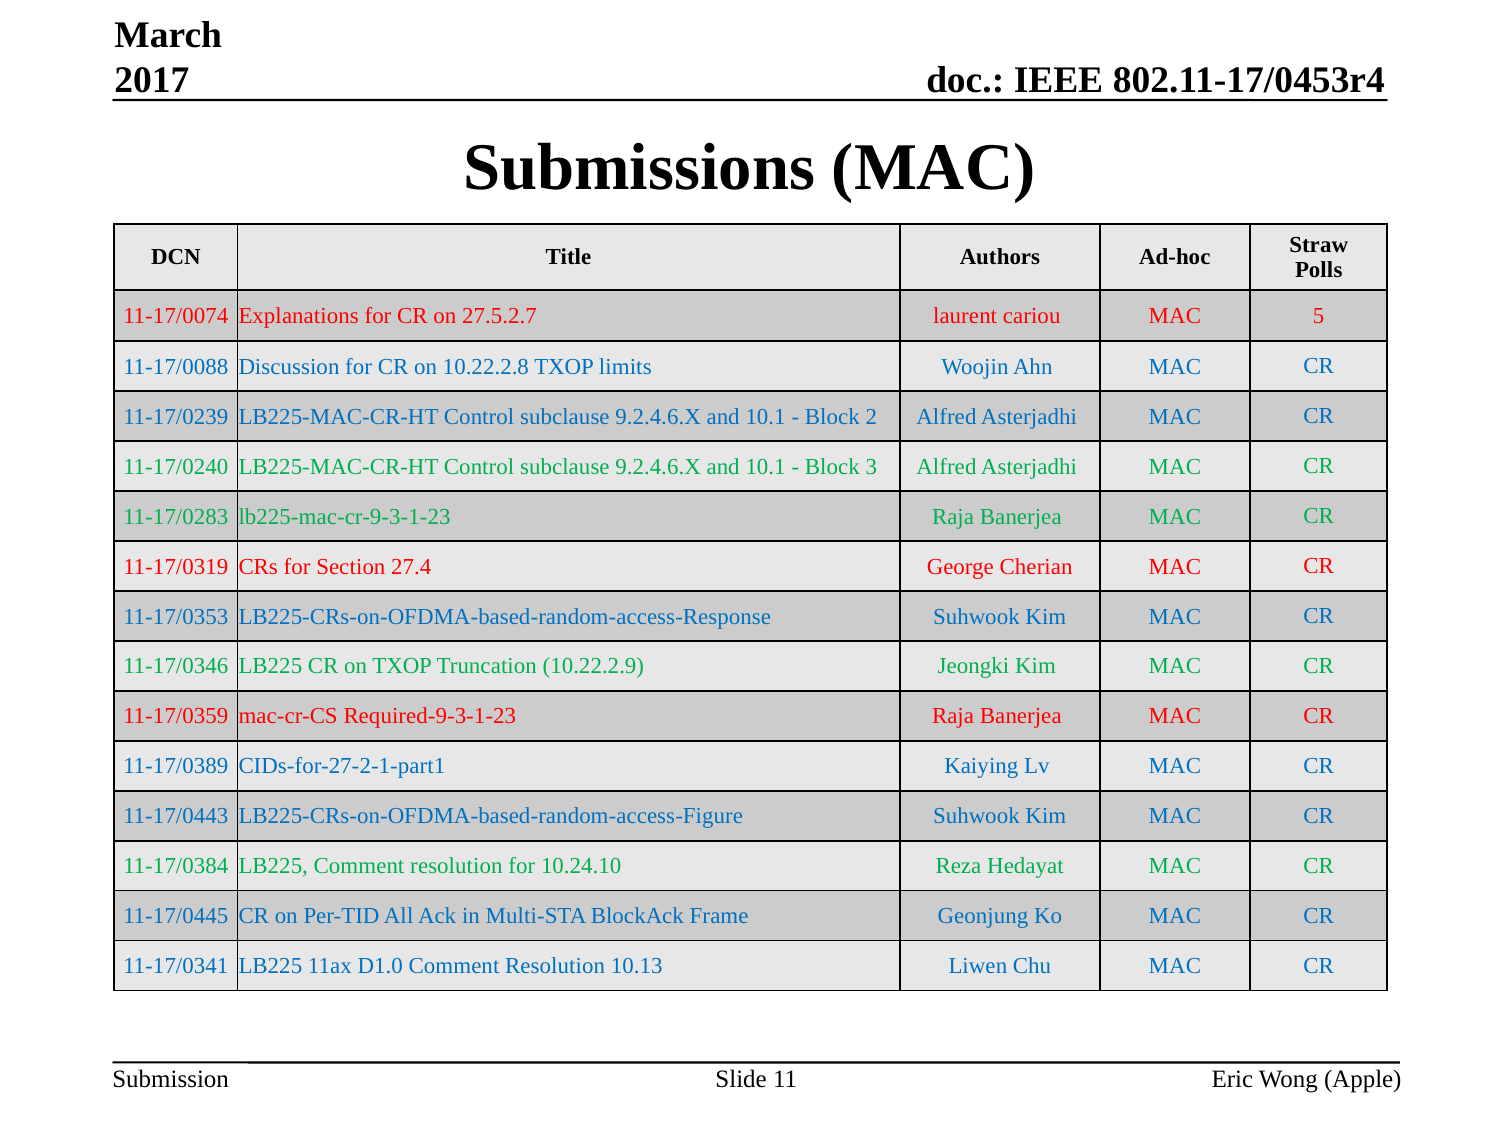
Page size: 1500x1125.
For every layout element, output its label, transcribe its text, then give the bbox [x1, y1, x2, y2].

table_cell MAC [1101, 392, 1249, 440]
table_cell Kaiying Lv [901, 742, 1099, 790]
table_header Straw Polls [1251, 250, 1386, 289]
table_header Ad-hoc [1101, 250, 1249, 289]
table_cell Explanations for CR on 27.5.2.7 [238, 291, 899, 340]
table_cell CR [1251, 342, 1386, 390]
table_cell MAC [1101, 442, 1249, 490]
table_cell MAC [1101, 792, 1249, 840]
table_cell CR [1251, 492, 1386, 540]
table_cell Suhwook Kim [901, 592, 1099, 640]
table_cell 11-17/0359 [115, 692, 237, 740]
table_cell MAC [1101, 291, 1249, 340]
table_cell 11-17/0283 [115, 492, 237, 540]
table_cell Discussion for CR on 10.22.2.8 TXOP limits [238, 342, 899, 390]
table_cell Jeongki Kim [901, 642, 1099, 690]
table_cell mac-cr-CS Required-9-3-1-23 [238, 692, 899, 740]
table_cell MAC [1101, 642, 1249, 690]
table_cell MAC [1101, 492, 1249, 540]
table_cell lb225-mac-cr-9-3-1-23 [238, 492, 899, 540]
table_cell 11-17/0074 [115, 291, 237, 340]
table_cell Alfred Asterjadhi [901, 392, 1099, 440]
table_cell CR [1251, 941, 1386, 990]
footer Eric Wong (Apple) [1122, 1061, 1402, 1093]
table_cell MAC [1101, 842, 1249, 890]
table_cell CR [1251, 542, 1386, 590]
table_cell Alfred Asterjadhi [901, 442, 1099, 490]
table_cell CIDs-for-27-2-1-part1 [238, 742, 899, 790]
table_cell Reza Hedayat [901, 842, 1099, 890]
table_cell Woojin Ahn [901, 342, 1099, 390]
table_cell MAC [1101, 592, 1249, 640]
table_cell CR [1251, 592, 1386, 640]
table_cell 11-17/0341 [115, 941, 237, 990]
table_cell Geonjung Ko [901, 891, 1099, 940]
table_cell CR [1251, 891, 1386, 940]
table_cell 11-17/0239 [115, 392, 237, 440]
table_cell MAC [1101, 342, 1249, 390]
table_cell CRs for Section 27.4 [238, 542, 899, 590]
table_header Authors [901, 250, 1099, 289]
table_cell Liwen Chu [901, 941, 1099, 990]
table_cell 11-17/0445 [115, 891, 237, 940]
table_cell CR [1251, 692, 1386, 740]
table_cell LB225 11ax D1.0 Comment Resolution 10.13 [238, 941, 899, 990]
table_cell CR [1251, 842, 1386, 890]
table_cell CR [1251, 792, 1386, 840]
table_cell CR [1251, 642, 1386, 690]
table_cell 11-17/0389 [115, 742, 237, 790]
table_cell LB225-CRs-on-OFDMA-based-random-access-Figure [238, 792, 899, 840]
table_cell 11-17/0443 [115, 792, 237, 840]
table_cell LB225-CRs-on-OFDMA-based-random-access-Response [238, 592, 899, 640]
table_cell MAC [1101, 692, 1249, 740]
table_cell CR on Per-TID All Ack in Multi-STA BlockAck Frame [238, 891, 899, 940]
title Submissions (MAC) [112, 75, 1388, 250]
table_cell MAC [1101, 742, 1249, 790]
table_cell LB225 CR on TXOP Truncation (10.22.2.9) [238, 642, 899, 690]
table_cell 11-17/0088 [115, 342, 237, 390]
table_cell laurent cariou [901, 291, 1099, 340]
table_cell CR [1251, 392, 1386, 440]
table_cell MAC [1101, 542, 1249, 590]
table_cell 11-17/0353 [115, 592, 237, 640]
table_cell 11-17/0346 [115, 642, 237, 690]
table_cell MAC [1101, 891, 1249, 940]
table_cell 11-17/0384 [115, 842, 237, 890]
table_header DCN [115, 250, 237, 289]
table_cell LB225, Comment resolution for 10.24.10 [238, 842, 899, 890]
table_cell MAC [1101, 941, 1249, 990]
table_cell LB225-MAC-CR-HT Control subclause 9.2.4.6.X and 10.1 - Block 2 [238, 392, 899, 440]
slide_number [114, 54, 265, 101]
slide_number Slide 11 [712, 1061, 800, 1093]
table_header Title [238, 250, 899, 289]
table_cell CR [1251, 742, 1386, 790]
table_cell Raja Banerjea [901, 692, 1099, 740]
table_cell Raja Banerjea [901, 492, 1099, 540]
table_cell George Cherian [901, 542, 1099, 590]
table_cell CR [1251, 442, 1386, 490]
table_cell 5 [1251, 291, 1386, 340]
table_cell 11-17/0319 [115, 542, 237, 590]
table_cell LB225-MAC-CR-HT Control subclause 9.2.4.6.X and 10.1 - Block 3 [238, 442, 899, 490]
table_cell Suhwook Kim [901, 792, 1099, 840]
table_cell 11-17/0240 [115, 442, 237, 490]
